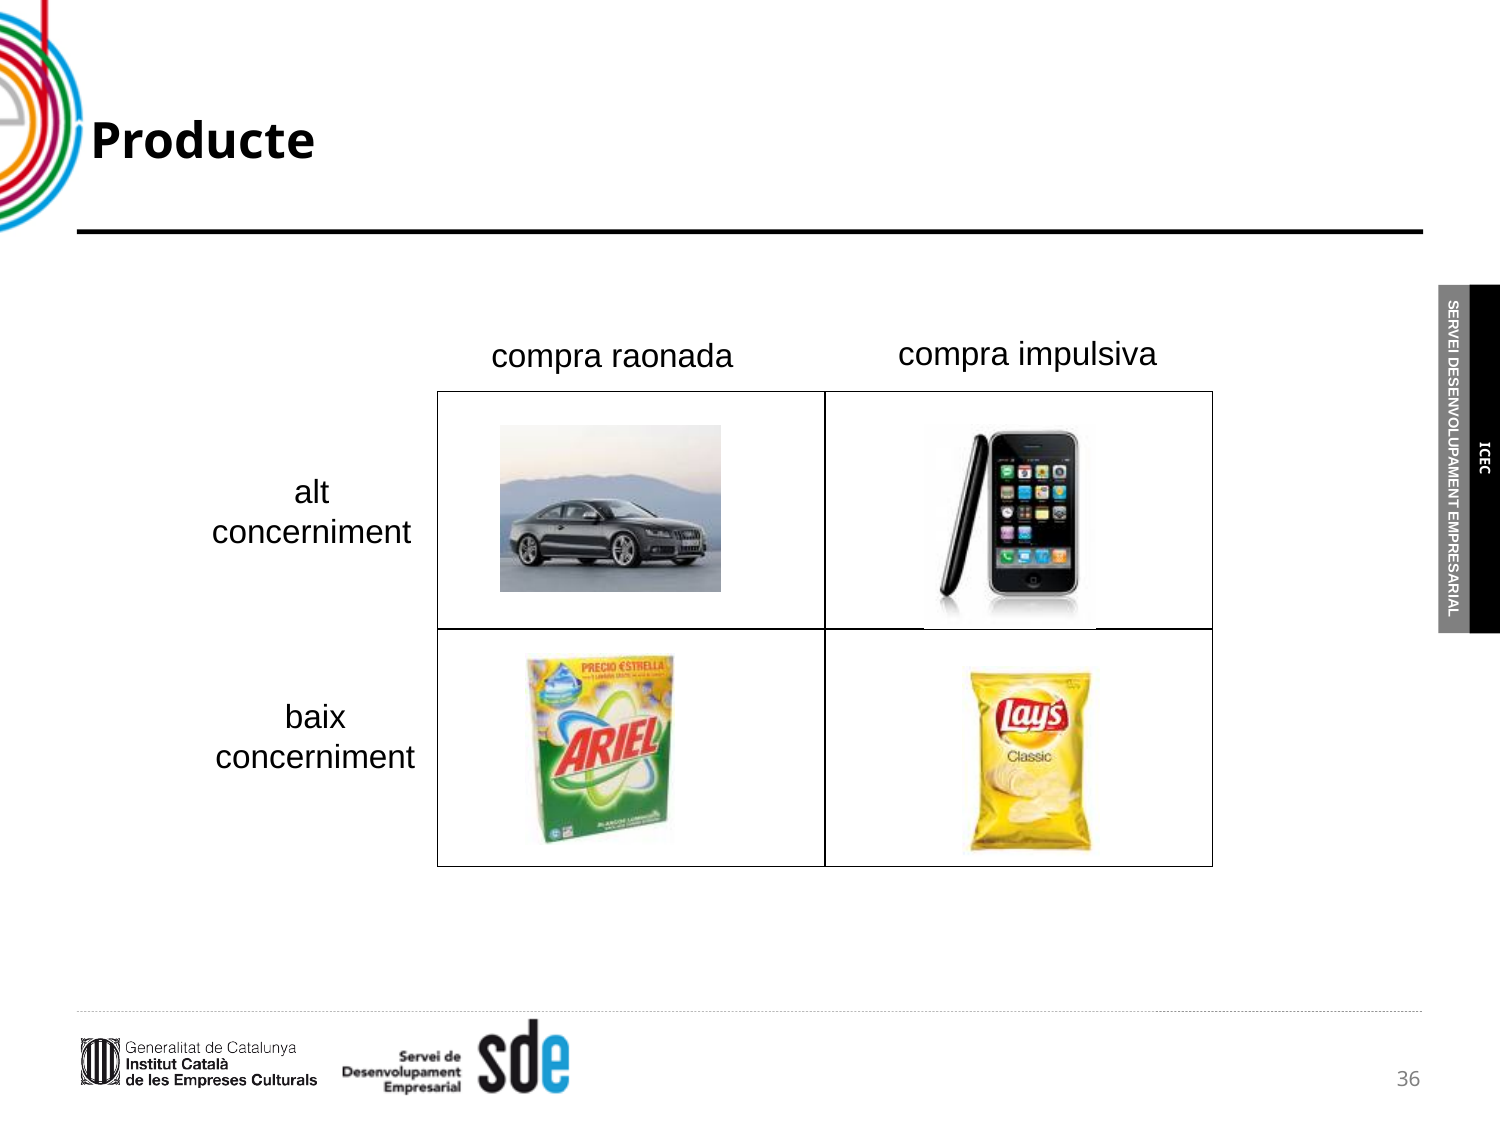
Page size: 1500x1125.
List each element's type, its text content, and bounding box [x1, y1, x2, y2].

text_box alt concerniment [196, 462, 427, 558]
title Producte [75, 45, 1425, 233]
picture [962, 666, 1100, 858]
text_box [824, 391, 1213, 628]
text_box compra raonada [476, 327, 749, 382]
picture [0, 164, 91, 247]
picture [76, 1034, 321, 1088]
picture [499, 424, 721, 592]
text_box compra impulsiva [883, 324, 1173, 380]
text_box [825, 628, 1213, 867]
text_box [437, 391, 824, 628]
picture [0, 0, 91, 225]
text_box baix concerniment [200, 687, 431, 783]
picture [332, 1013, 610, 1111]
picture [924, 424, 1096, 630]
text_box [437, 628, 825, 867]
picture [524, 653, 676, 846]
